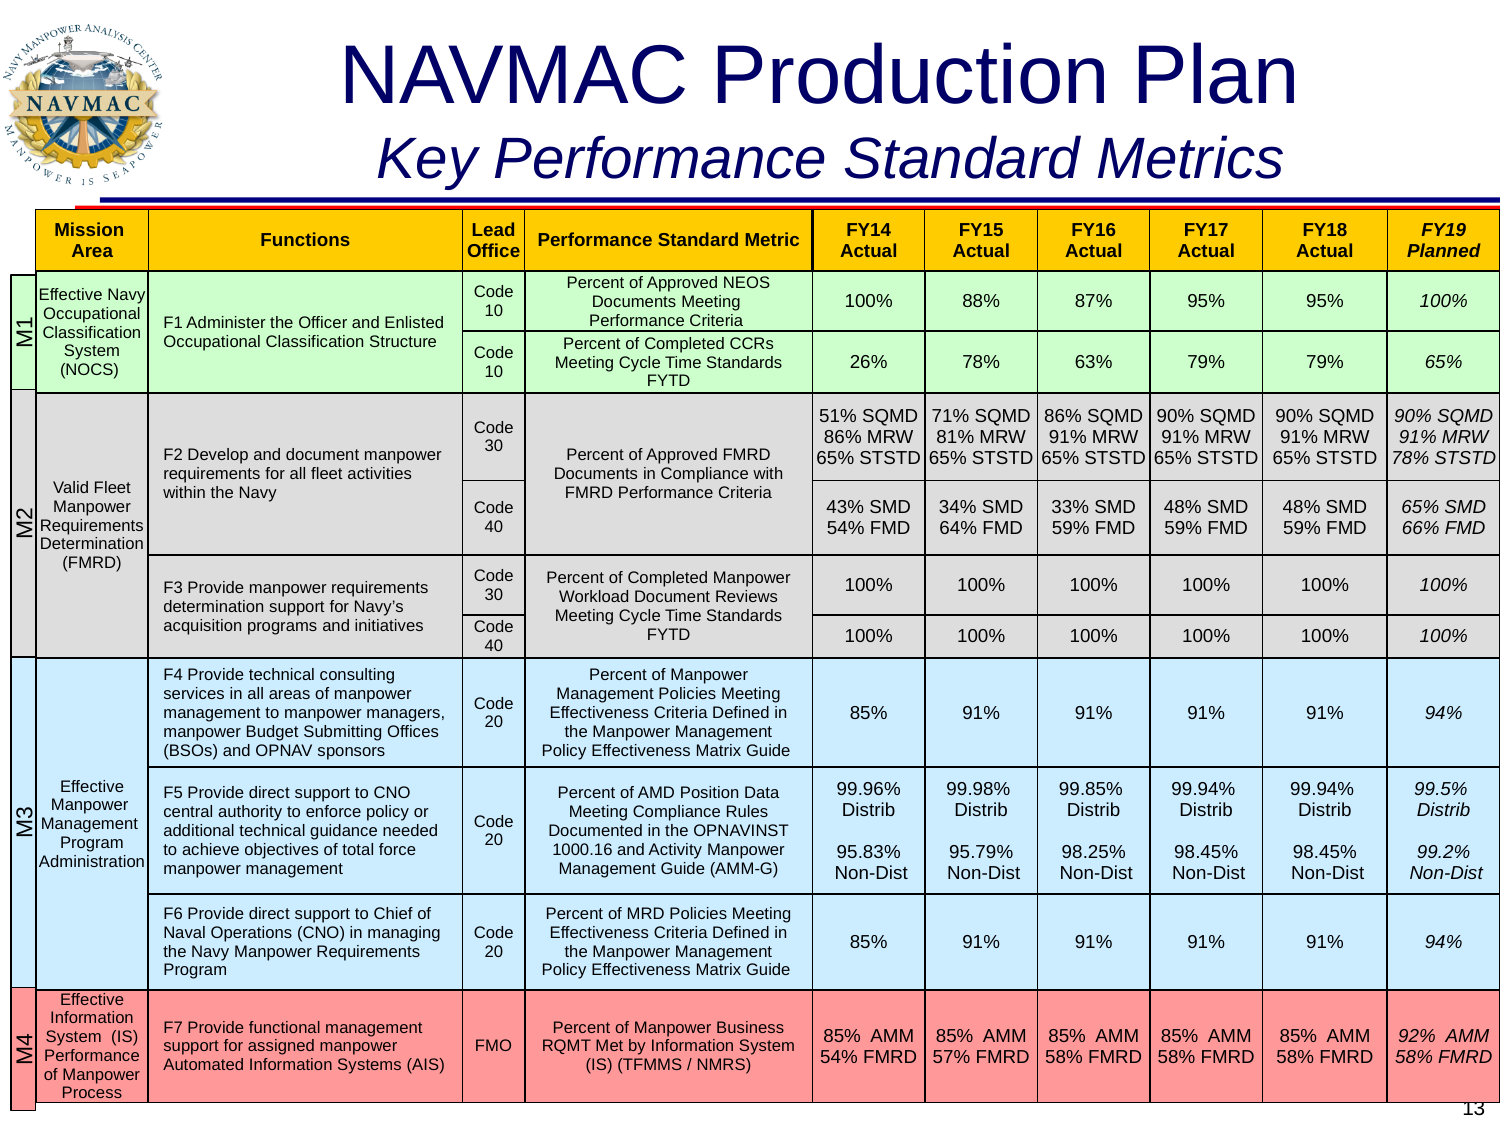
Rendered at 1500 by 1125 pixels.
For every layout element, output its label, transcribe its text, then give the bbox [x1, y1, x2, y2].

table_cell 26% [813, 332, 924, 392]
table_cell 91% [926, 659, 1037, 766]
table_header FY16 Actual [1038, 210, 1149, 270]
table_cell 100% [1263, 556, 1386, 614]
table_cell 85% [813, 895, 924, 989]
table_header FY14 Actual [814, 210, 924, 270]
table_cell 100% [1263, 616, 1386, 657]
table_cell 91% [1038, 659, 1149, 766]
table_header Lead Office [463, 210, 524, 270]
table_cell 100% [926, 616, 1037, 657]
slide_number 13 [1187, 1103, 1500, 1125]
table_cell F3 Provide manpower requirements determination support for Navy’s acquisition programs and initiatives [149, 556, 462, 657]
table_cell 95% [1151, 272, 1262, 330]
table_cell Percent of Approved FMRD Documents in Compliance with FMRD Performance Criteria [526, 394, 812, 554]
table_header Functions [149, 210, 462, 270]
table_cell 100% [1038, 556, 1149, 614]
table_cell 43% SMD 54% FMD [813, 481, 924, 554]
table_cell 99.94% Distrib 98.45% Non-Dist [1263, 768, 1386, 893]
table_cell 78% [926, 332, 1037, 392]
table_header Performance Standard Metric [525, 210, 811, 270]
table_cell 63% [1038, 332, 1149, 392]
table_cell 100% [1388, 616, 1499, 657]
table_cell Effective Manpower Management Program Administration [37, 659, 147, 989]
table_cell FMO [463, 991, 524, 1102]
table_cell 100% [813, 272, 924, 330]
table_cell Code 20 [463, 768, 524, 893]
table_cell Percent of MRD Policies Meeting Effectiveness Criteria Defined in the Manpower Management Policy Effectiveness Matrix Guide [526, 895, 812, 989]
table_header Mission Area [36, 210, 148, 270]
table_cell Valid Fleet Manpower Requirements Determination (FMRD) [37, 394, 147, 657]
table_cell 91% [926, 895, 1037, 989]
table_cell 91% [1038, 895, 1149, 989]
table_cell Code 20 [463, 659, 524, 766]
table_cell 100% [1151, 556, 1262, 614]
table_cell Percent of AMD Position Data Meeting Compliance Rules Documented in the OPNAVINST 1000.16 and Activity Manpower Management Guide (AMM-G) [526, 768, 812, 893]
table_cell 100% [1038, 616, 1149, 657]
text_box M2 [10, 390, 36, 658]
table_cell Code 10 [463, 272, 524, 330]
table_cell 85% AMM 57% FMRD [926, 991, 1037, 1102]
table_cell Code 40 [463, 616, 524, 657]
table_cell 100% [1388, 556, 1499, 614]
table_cell Effective Navy Occupational Classification System (NOCS) [37, 272, 147, 392]
table_cell 91% [1263, 895, 1386, 989]
table_cell 99.96% Distrib 95.83% Non-Dist [813, 768, 924, 893]
picture [0, 22, 162, 188]
table_cell 91% [1263, 659, 1386, 766]
table_cell 100% [813, 556, 924, 614]
table_cell 99.5% Distrib 99.2% Non-Dist [1388, 768, 1499, 893]
table_cell F2 Develop and document manpower requirements for all fleet activities within the Navy [149, 394, 462, 554]
table_cell Percent of Completed Manpower Workload Document Reviews Meeting Cycle Time Standards FYTD [526, 556, 812, 657]
text_box NAVMAC Production Plan Key Performance Standard Metrics [162, 12, 1500, 200]
table_cell 85% AMM 54% FMRD [813, 991, 924, 1102]
table_cell 100% [813, 616, 924, 657]
table_cell 33% SMD 59% FMD [1038, 481, 1149, 554]
table_cell 95% [1263, 272, 1386, 330]
table_cell 94% [1388, 659, 1499, 766]
table_cell 88% [926, 272, 1037, 330]
table_cell F5 Provide direct support to CNO central authority to enforce policy or additional technical guidance needed to achieve objectives of total force manpower management [149, 768, 462, 893]
table_cell 65% SMD 66% FMD [1388, 481, 1499, 554]
table_cell 34% SMD 64% FMD [926, 481, 1037, 554]
table_cell 87% [1038, 272, 1149, 330]
table_cell F4 Provide technical consulting services in all areas of manpower management to manpower managers, manpower Budget Submitting Offices (BSOs) and OPNAV sponsors [149, 659, 462, 766]
table_cell 85% [813, 659, 924, 766]
table_cell Percent of Manpower Business RQMT Met by Information System (IS) (TFMMS / NMRS) [526, 991, 812, 1102]
table_cell 100% [926, 556, 1037, 614]
table_cell 79% [1263, 332, 1386, 392]
table_cell F6 Provide direct support to Chief of Naval Operations (CNO) in managing the Navy Manpower Requirements Program [149, 895, 462, 989]
table_header FY19 Planned [1388, 210, 1499, 270]
table_cell Code 20 [463, 895, 524, 989]
table_cell 51% SQMD 86% MRW 65% STSTD [813, 394, 924, 480]
table_cell 100% [1388, 272, 1499, 330]
table_cell 94% [1388, 895, 1499, 989]
table_cell 79% [1151, 332, 1262, 392]
table_cell 86% SQMD 91% MRW 65% STSTD [1038, 394, 1149, 480]
table_cell 92% AMM 58% FMRD [1388, 991, 1499, 1102]
table_cell 90% SQMD 91% MRW 78% STSTD [1388, 394, 1499, 480]
table_cell 85% AMM 58% FMRD [1151, 991, 1262, 1102]
table_cell 65% [1388, 332, 1499, 392]
table_cell 91% [1151, 659, 1262, 766]
table_cell 99.98% Distrib 95.79% Non-Dist [926, 768, 1037, 893]
table_cell Code 30 [463, 394, 524, 480]
table_cell 90% SQMD 91% MRW 65% STSTD [1263, 394, 1386, 480]
table_header FY18 Actual [1263, 210, 1387, 270]
table_cell Percent of Manpower Management Policies Meeting Effectiveness Criteria Defined in the Manpower Management Policy Effectiveness Matrix Guide [526, 659, 812, 766]
text_box M4 [10, 988, 36, 1111]
table_cell 100% [1151, 616, 1262, 657]
table_cell Code 30 [463, 556, 524, 614]
table_cell Percent of Approved NEOS Documents Meeting Performance Criteria [526, 272, 812, 330]
table_cell F1 Administer the Officer and Enlisted Occupational Classification Structure [149, 272, 462, 392]
table_cell Code 10 [463, 332, 524, 392]
table_cell Effective Information System (IS) Performance of Manpower Process [37, 991, 147, 1102]
table_cell 91% [1151, 895, 1262, 989]
table_cell 85% AMM 58% FMRD [1263, 991, 1386, 1102]
table_cell 85% AMM 58% FMRD [1038, 991, 1149, 1102]
table_cell 48% SMD 59% FMD [1151, 481, 1262, 554]
table_header FY15 Actual [925, 210, 1037, 270]
table_cell 99.94% Distrib 98.45% Non-Dist [1151, 768, 1262, 893]
text_box M1 [10, 275, 36, 390]
table_cell 99.85% Distrib 98.25% Non-Dist [1038, 768, 1149, 893]
table_cell 48% SMD 59% FMD [1263, 481, 1386, 554]
table_cell Percent of Completed CCRs Meeting Cycle Time Standards FYTD [526, 332, 812, 392]
text_box M3 [10, 658, 36, 988]
table_cell 71% SQMD 81% MRW 65% STSTD [926, 394, 1037, 480]
table_header FY17 Actual [1150, 210, 1262, 270]
table_cell 90% SQMD 91% MRW 65% STSTD [1151, 394, 1262, 480]
table_cell Code 40 [463, 481, 524, 554]
table_cell F7 Provide functional management support for assigned manpower Automated Information Systems (AIS) [149, 991, 462, 1102]
